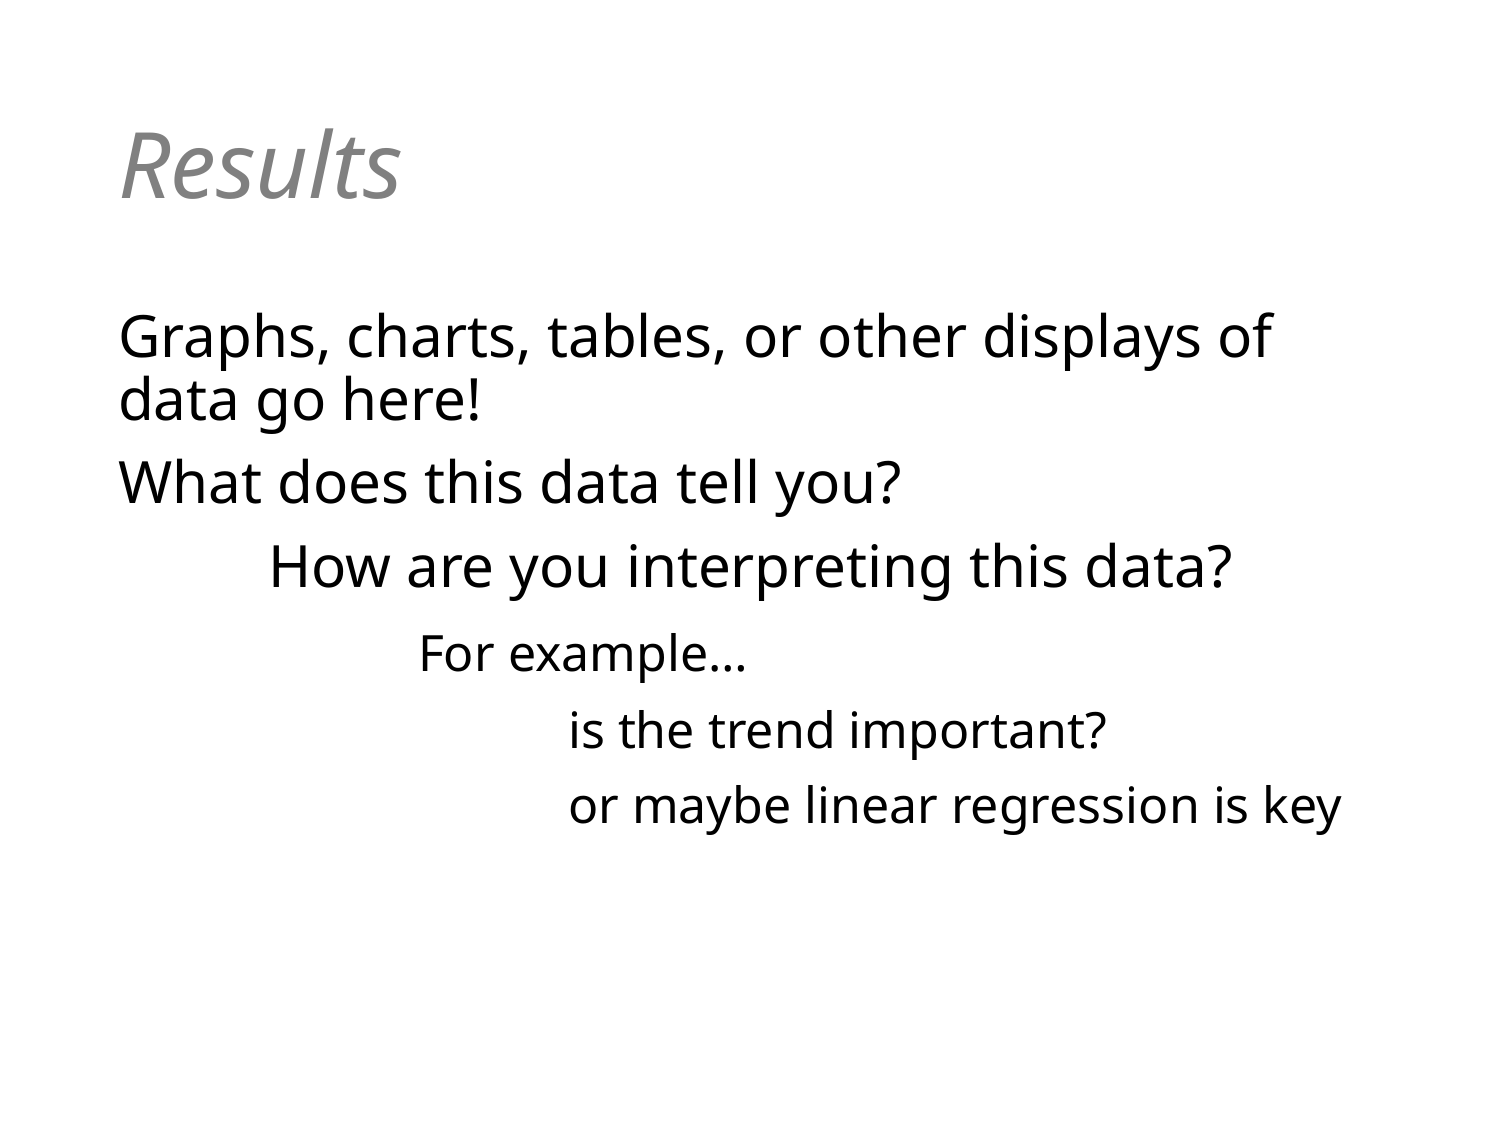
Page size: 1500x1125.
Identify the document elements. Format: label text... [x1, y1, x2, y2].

list Graphs, charts, tables, or other displays of data go here! What does this data tell you? How are you interpreting this data? For example… is the trend important? or maybe linear regression is key [103, 299, 1397, 1014]
title Results [103, 59, 1397, 278]
